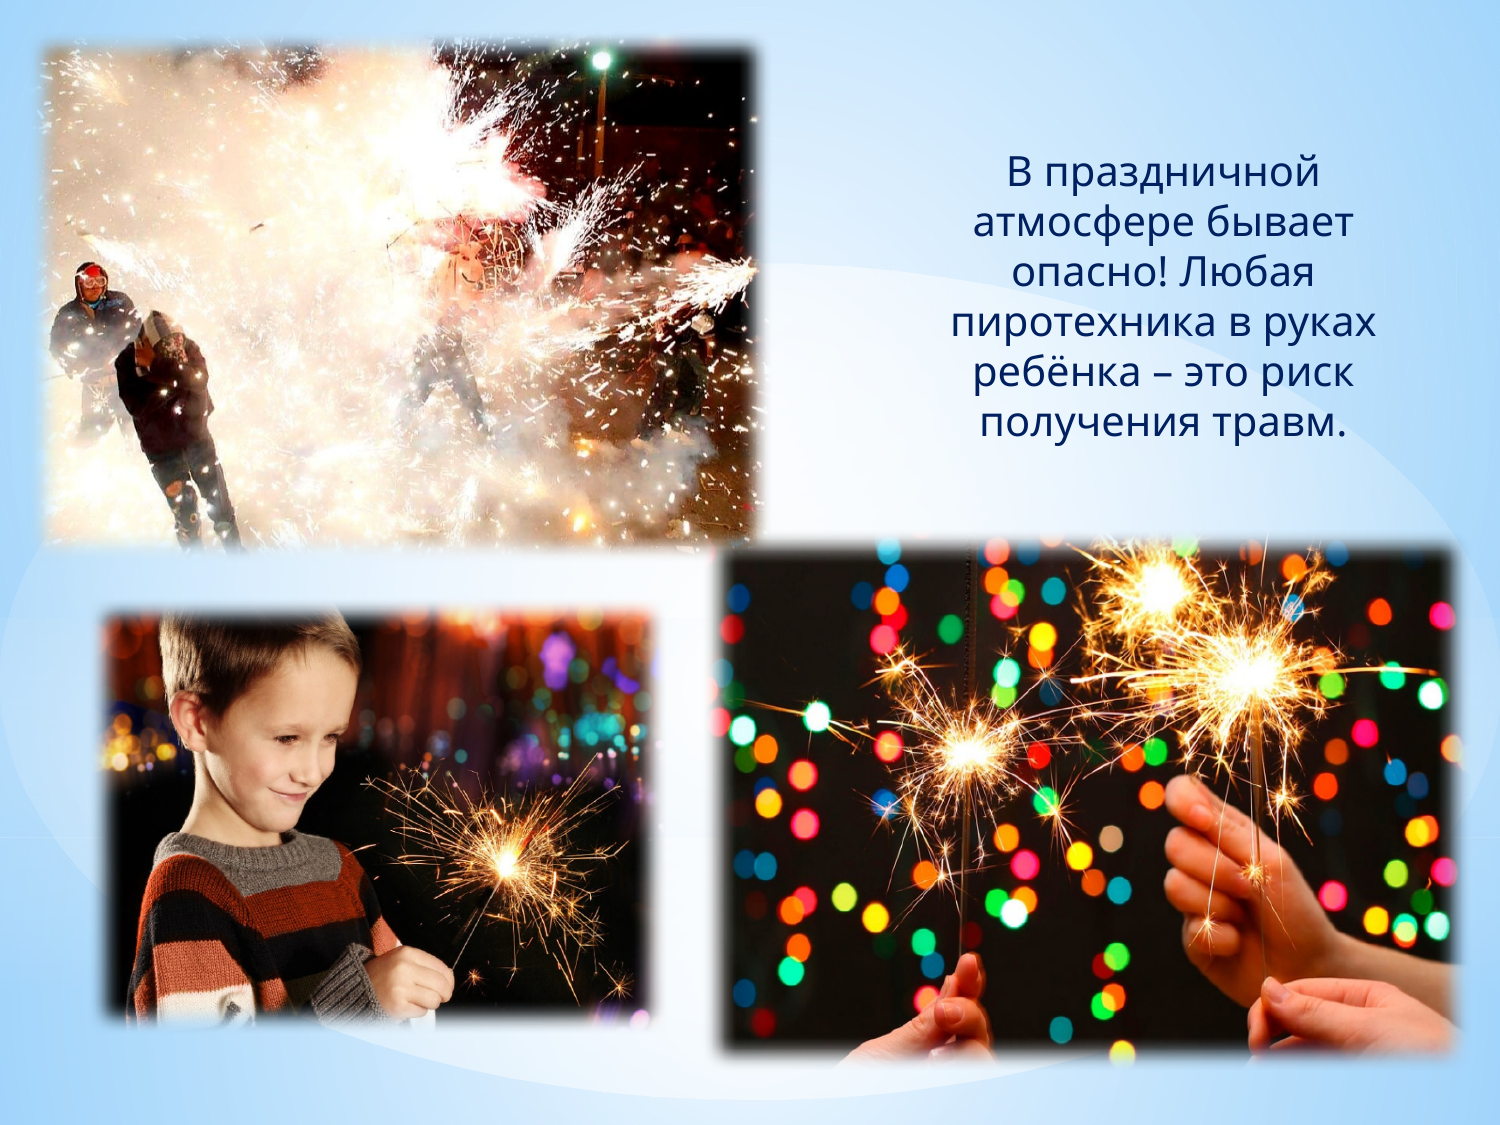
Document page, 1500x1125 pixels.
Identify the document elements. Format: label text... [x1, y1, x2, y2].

picture [88, 597, 668, 1036]
text_box В праздничной атмосфере бывает опасно! Любая пиротехника в руках ребёнка – это риск получения травм. [915, 137, 1412, 453]
picture [27, 30, 1472, 1071]
